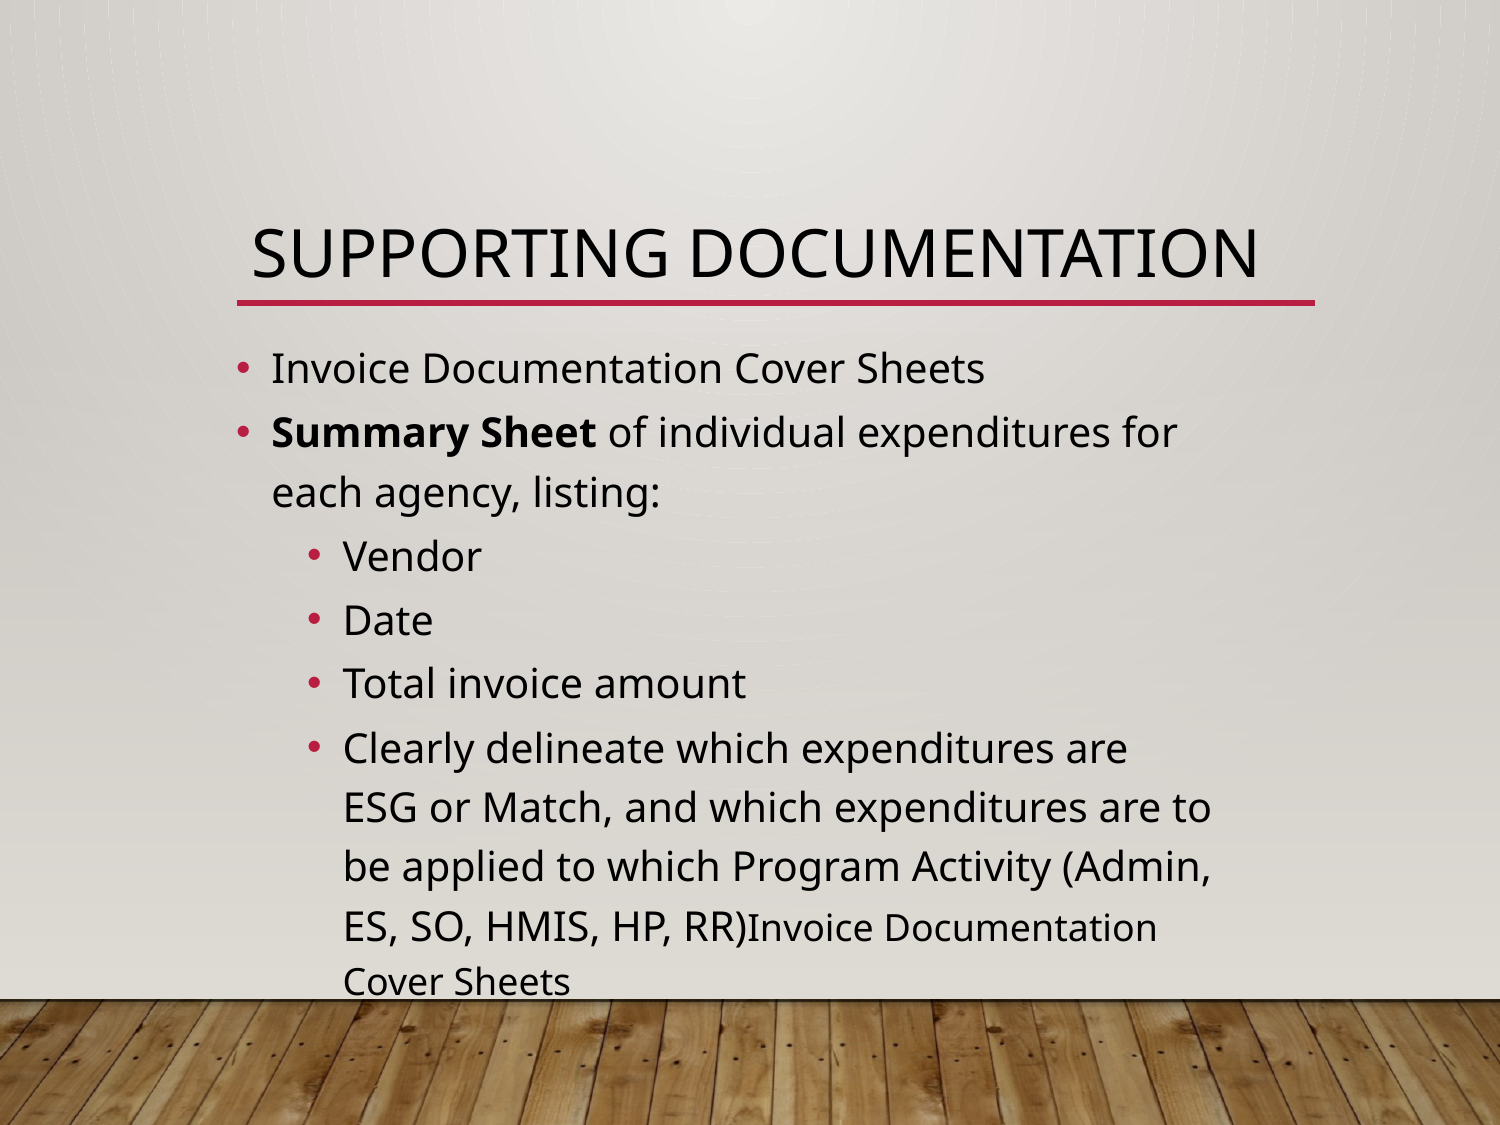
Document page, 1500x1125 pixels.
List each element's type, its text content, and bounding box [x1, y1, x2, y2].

list Invoice Documentation Cover Sheets Summary Sheet of individual expenditures for each agency, listing: Vendor Date Total invoice amount Clearly delineate which expenditures are ESG or Match, and which expenditures are to be applied to which Program Activity (Admin, ES, SO, HMIS, HP, RR)Invoice Documentation Cover Sheets [150, 324, 1228, 1025]
picture [0, 999, 1500, 1125]
title Supporting documentation [236, 212, 1315, 385]
